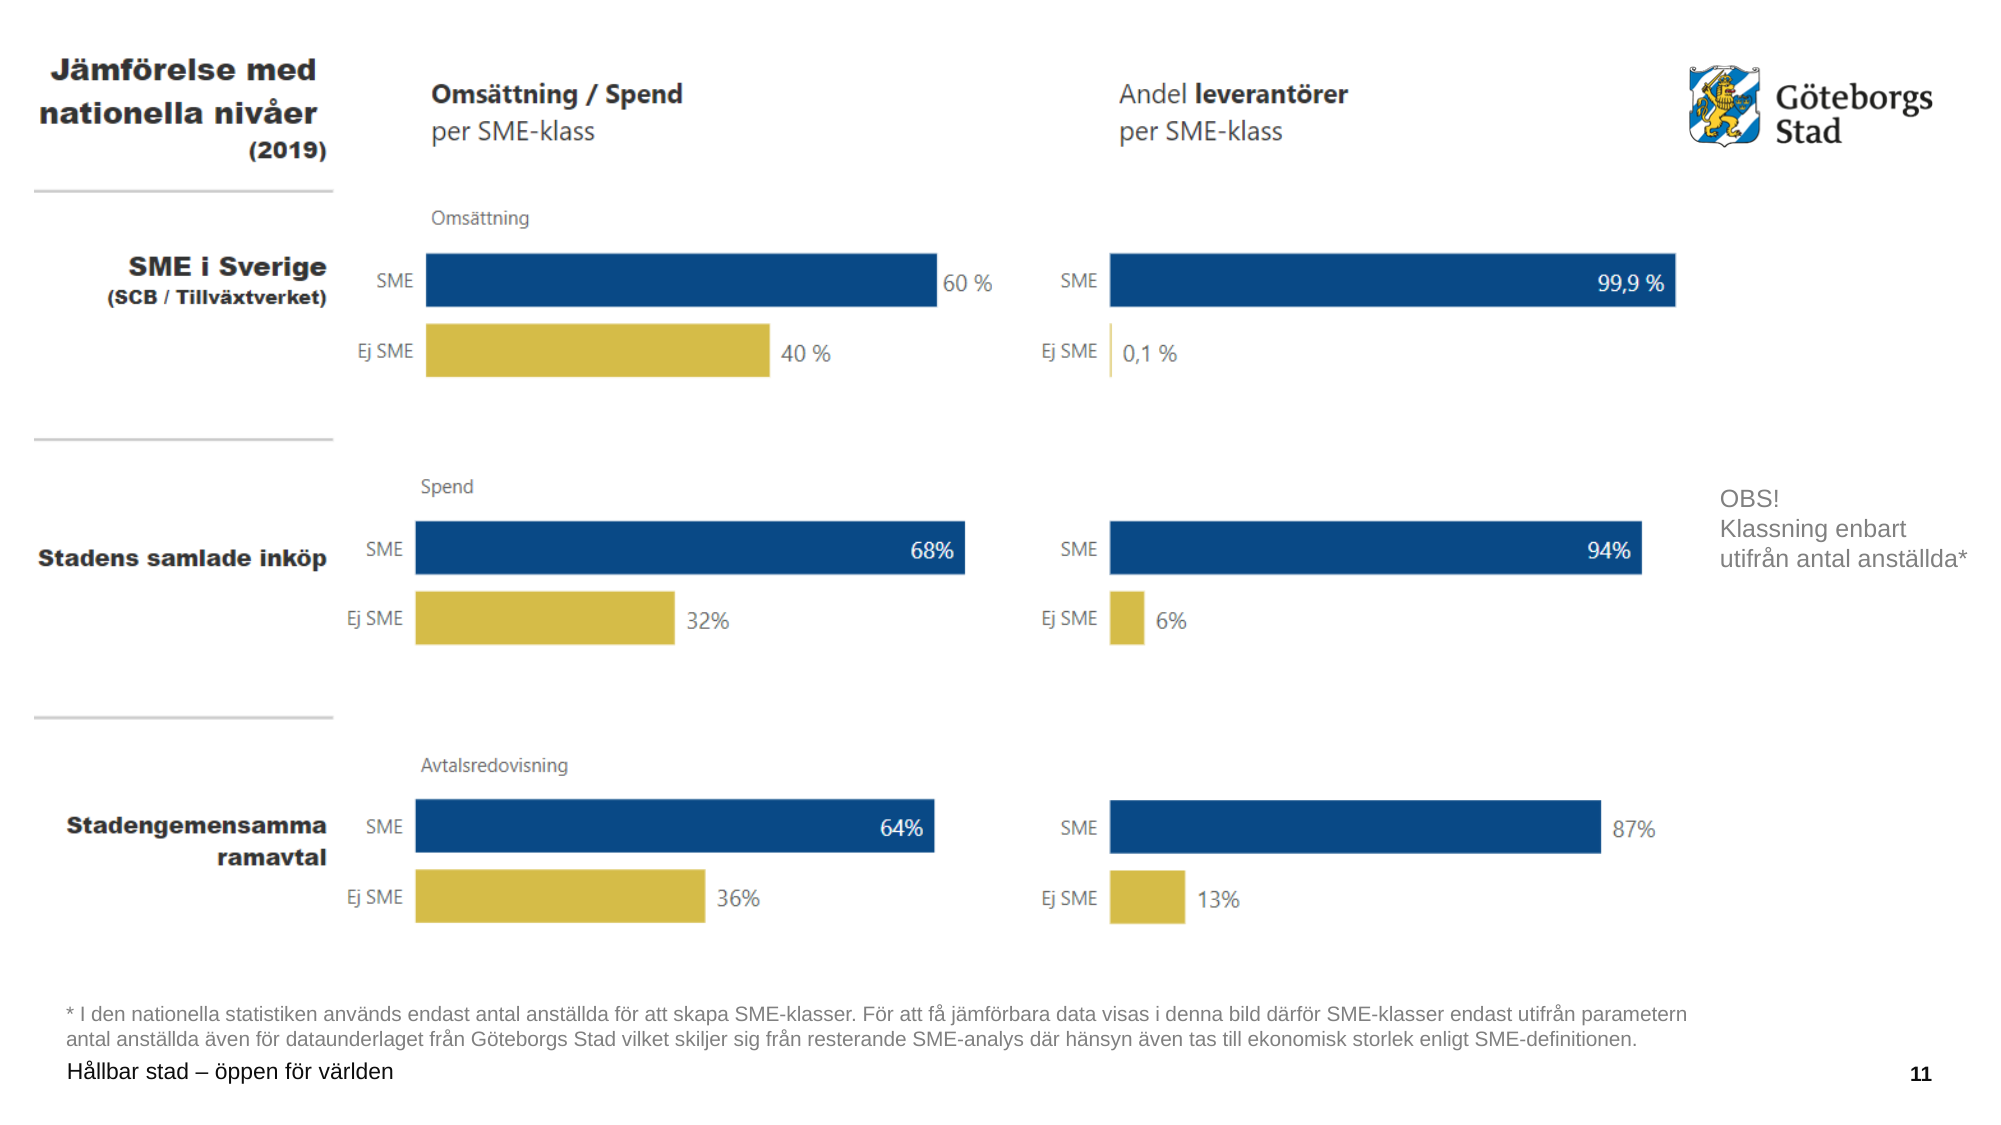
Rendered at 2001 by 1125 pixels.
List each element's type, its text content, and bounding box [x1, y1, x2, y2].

text_box * I den nationella statistiken används endast antal anställda för att skapa SME-klasser. För att få jämförbara data visas i denna bild därför SME-klasser endast utifrån parametern antal anställda även för dataunderlaget från Göteborgs Stad vilket skiljer sig från resterande SME-analys där hänsyn även tas till ekonomisk storlek enligt SME-definitionen. [51, 992, 1745, 1058]
picture [1689, 65, 1933, 148]
slide_number 11 [1826, 1058, 1933, 1083]
text_box OBS! Klassning enbart utifrån antal anställda* [1705, 475, 1989, 580]
picture [34, 42, 1683, 932]
